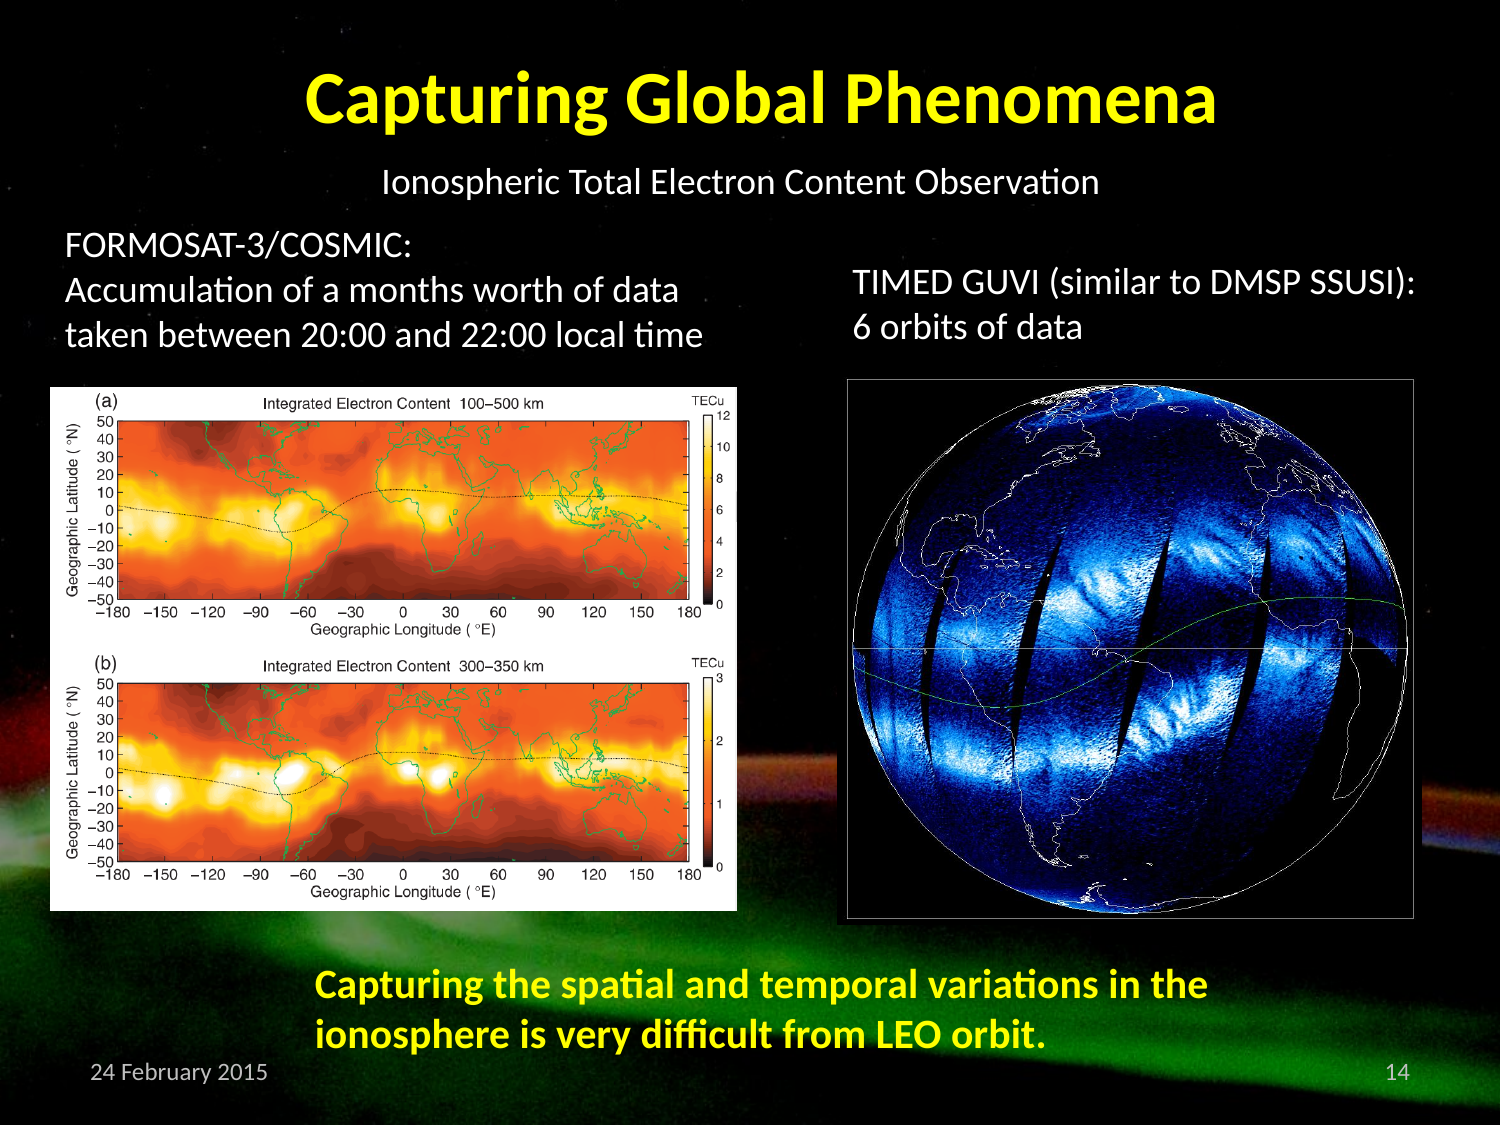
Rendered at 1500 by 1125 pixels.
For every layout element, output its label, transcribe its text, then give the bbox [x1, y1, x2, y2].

slide_number 14 [1074, 1040, 1425, 1100]
text_box TIMED GUVI (similar to DMSP SSUSI): 6 orbits of data [837, 249, 1438, 355]
text_box Ionospheric Total Electron Content Observation [366, 149, 1116, 210]
text_box FORMOSAT-3/COSMIC: Accumulation of a months worth of data taken between 20:00 and 22:00 local time [49, 212, 738, 363]
title Capturing Global Phenomena [87, 0, 1438, 188]
picture [0, 0, 1500, 1125]
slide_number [75, 1040, 425, 1100]
text_box Capturing the spatial and temporal variations in the ionosphere is very difficult from LEO orbit. [300, 949, 1300, 1065]
